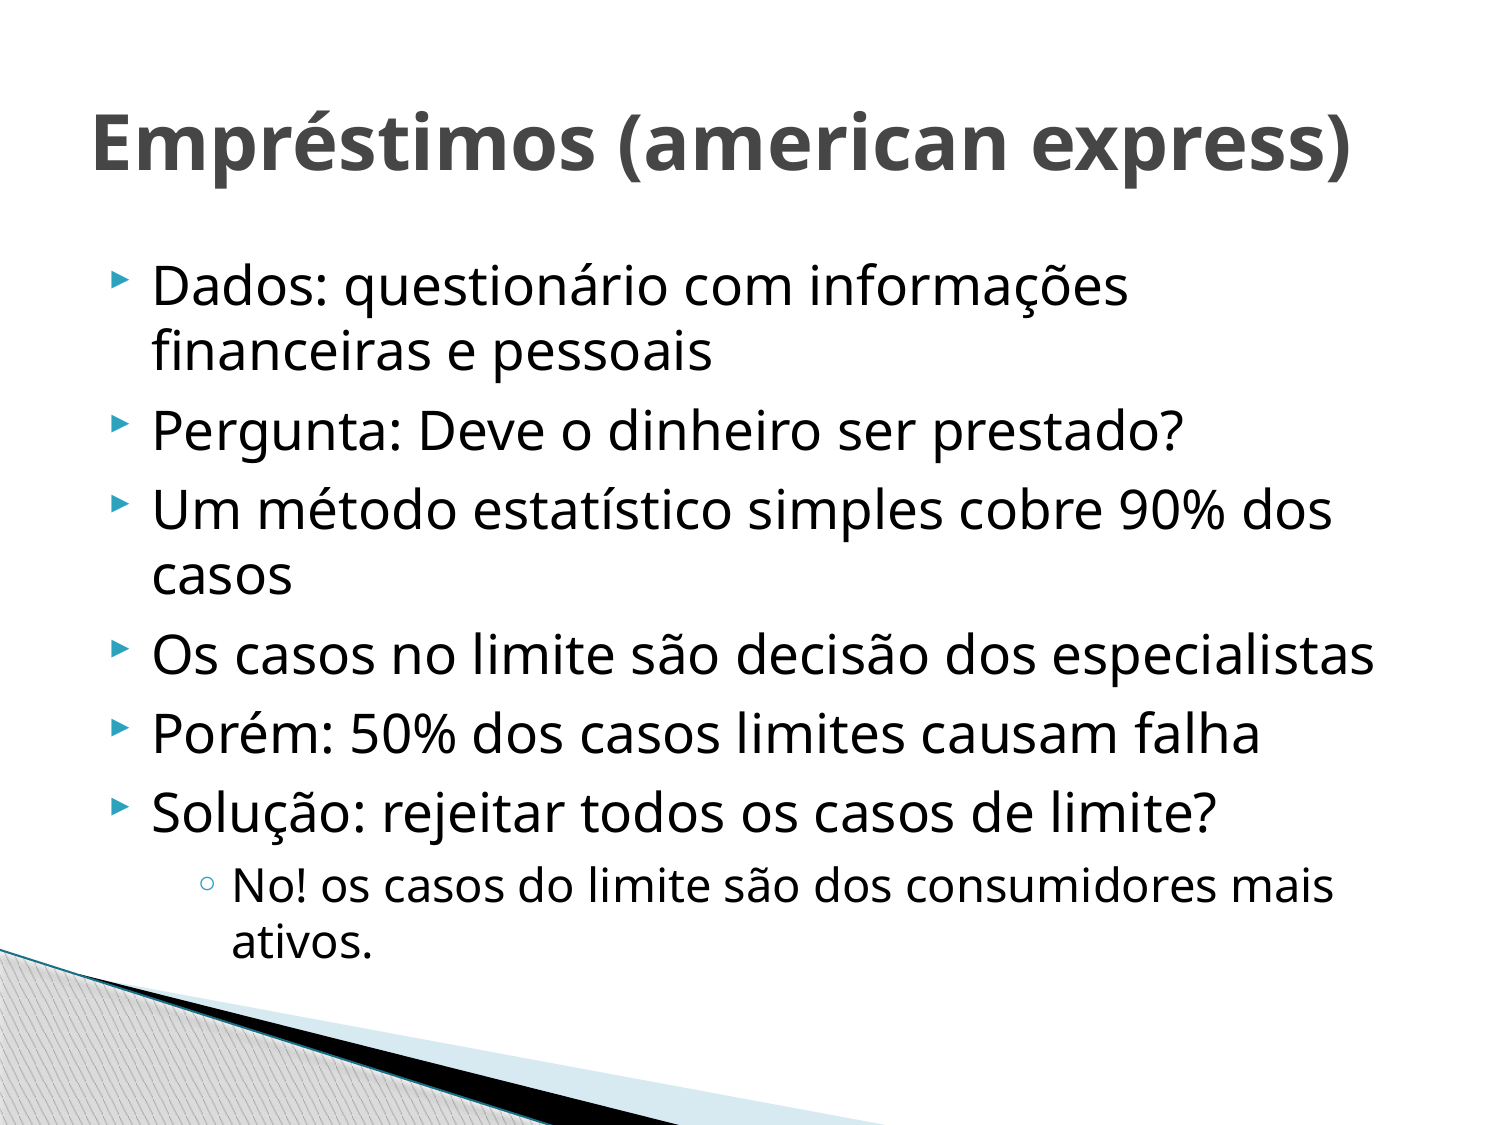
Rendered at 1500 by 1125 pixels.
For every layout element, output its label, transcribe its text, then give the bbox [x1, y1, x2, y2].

title Empréstimos (american express) [75, 45, 1425, 233]
list Dados: questionário com informações financeiras e pessoais Pergunta: Deve o dinheiro ser prestado? Um método estatístico simples cobre 90% dos casos Os casos no limite são decisão dos especialistas Porém: 50% dos casos limites causam falha Solução: rejeitar todos os casos de limite? No! os casos do limite são dos consumidores mais ativos. [74, 242, 1426, 986]
